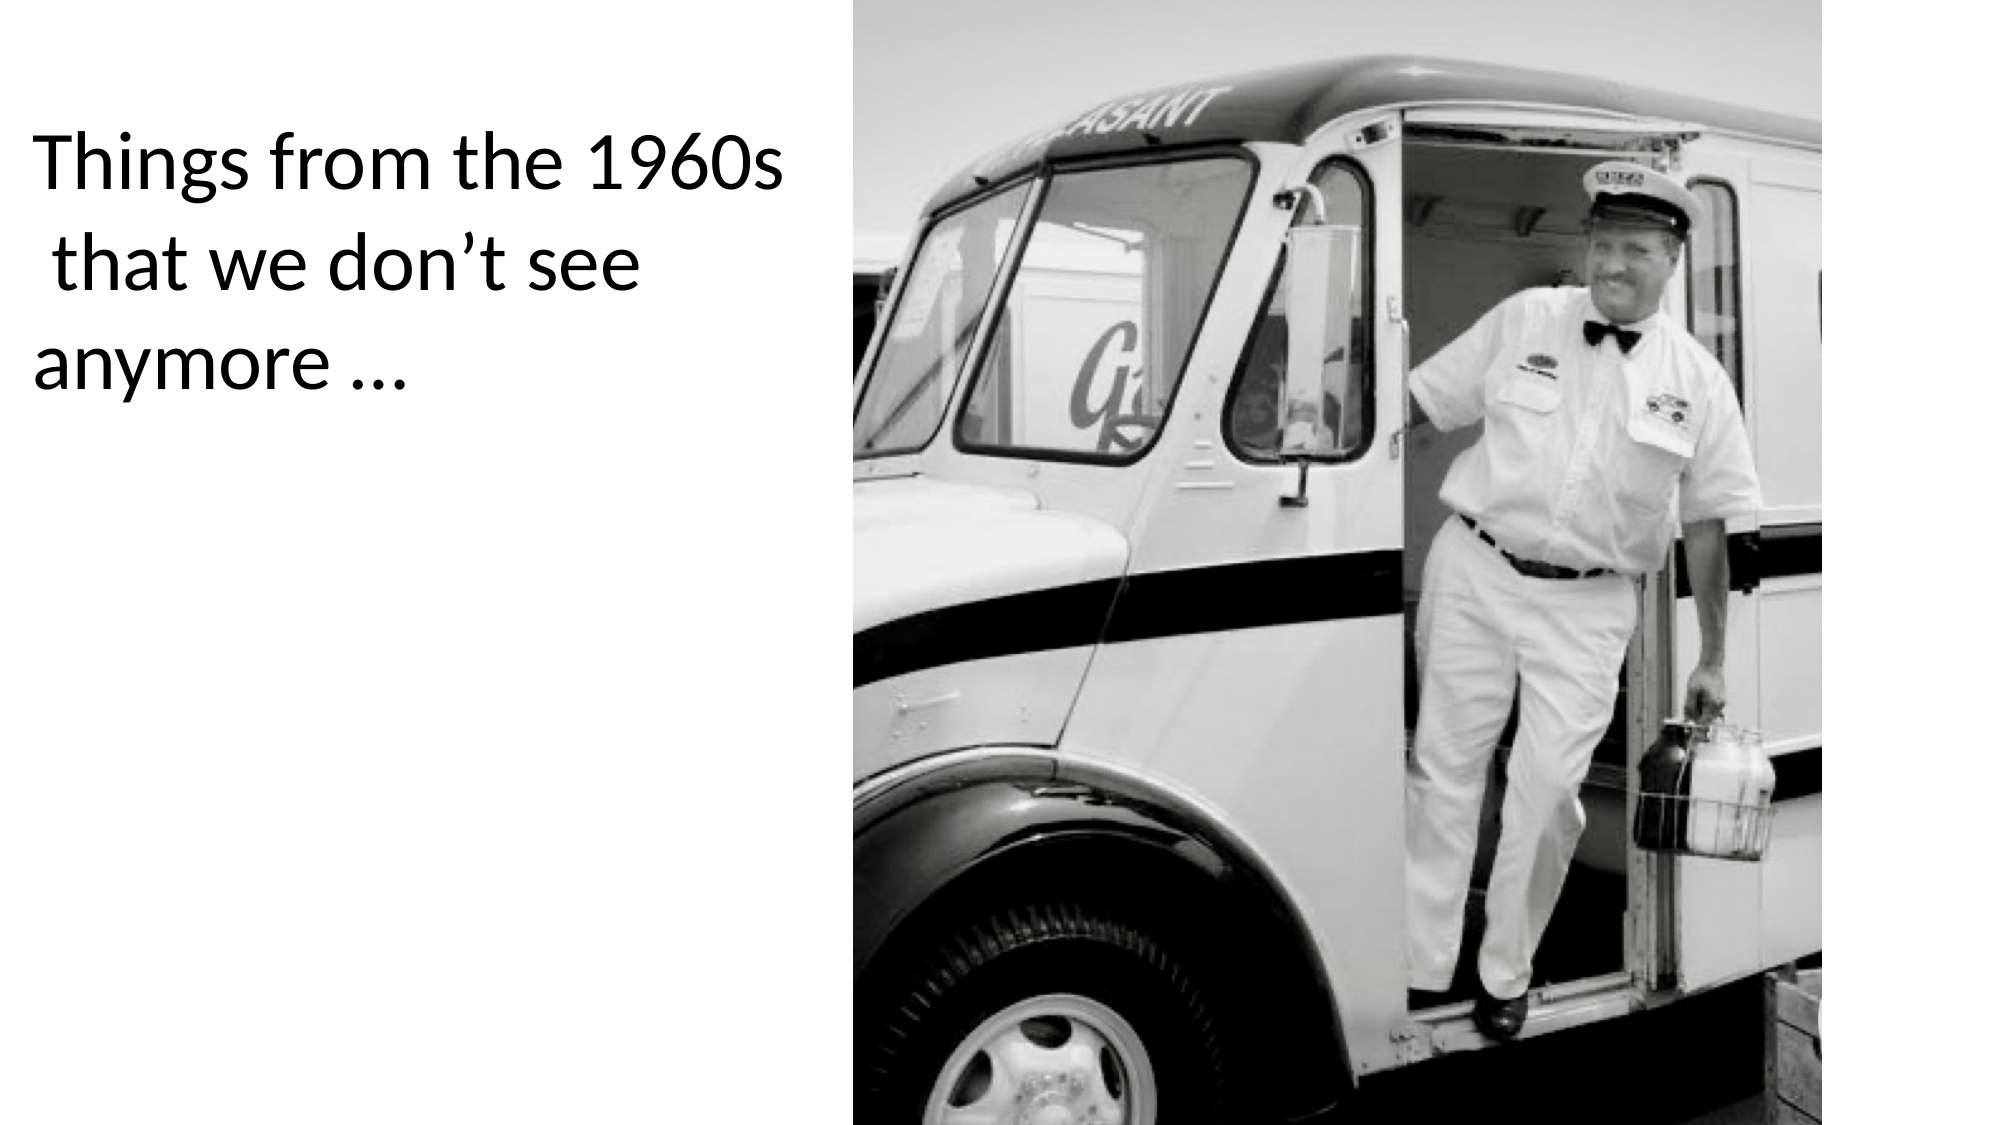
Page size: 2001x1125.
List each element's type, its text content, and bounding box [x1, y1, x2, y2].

text_box Things from the 1960s that we don’t see anymore … [17, 99, 830, 505]
picture [853, 0, 1822, 1125]
